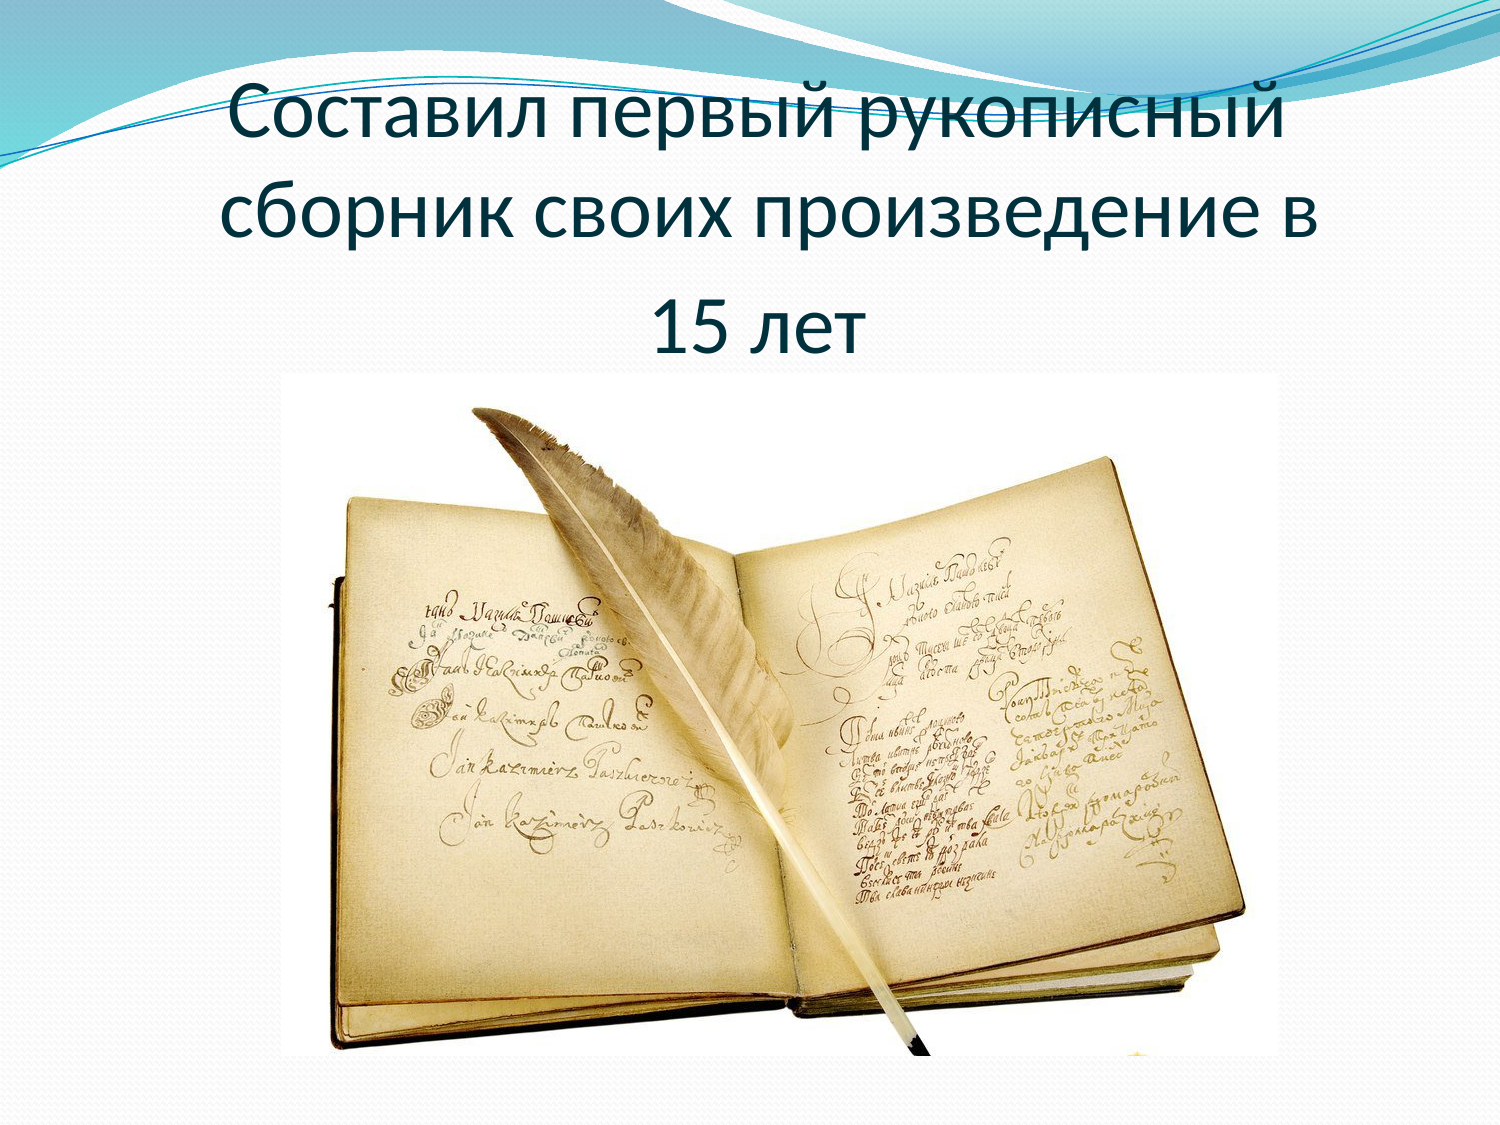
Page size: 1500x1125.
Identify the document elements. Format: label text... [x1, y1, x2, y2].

list Составил первый рукописный сборник своих произведение в 15 лет [90, 46, 1425, 1038]
picture [280, 374, 1279, 1056]
